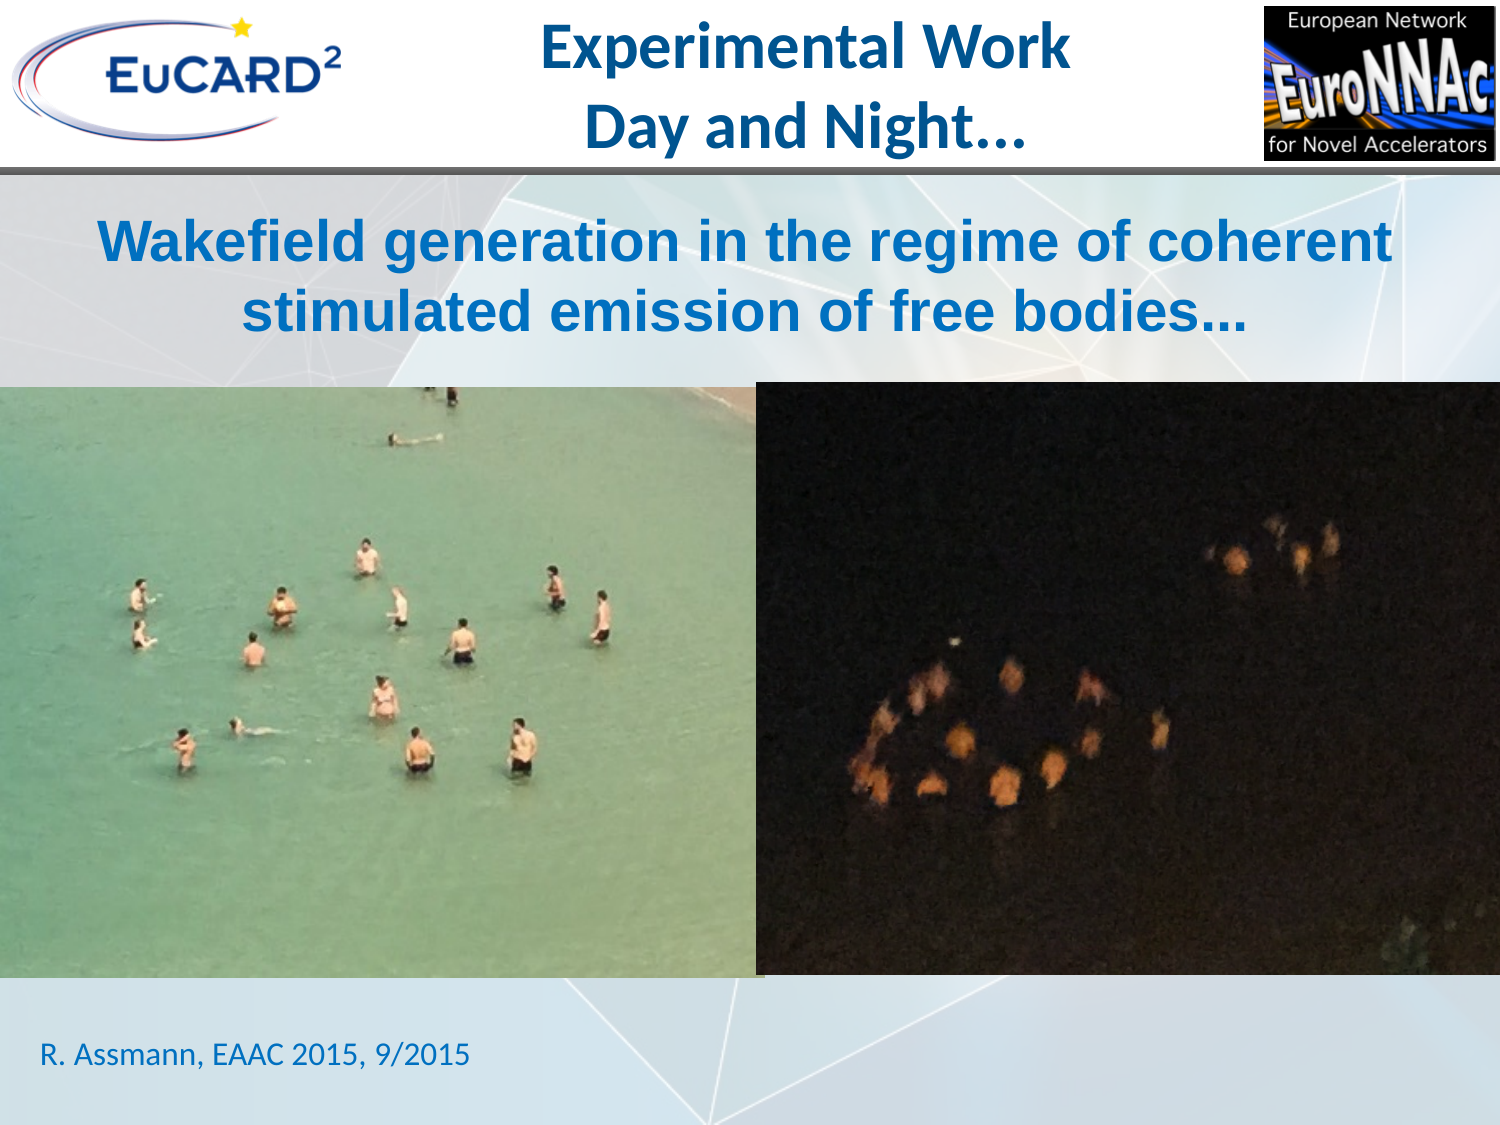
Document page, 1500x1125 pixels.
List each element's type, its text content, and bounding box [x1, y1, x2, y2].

picture [0, 382, 1500, 978]
picture [0, 167, 1500, 175]
title Experimental Work Day and Night... [375, 6, 1238, 157]
picture [1264, 6, 1496, 161]
footer R. Assmann, EAAC 2015, 9/2015 [24, 1025, 1475, 1085]
picture [8, 8, 350, 150]
text_box Wakefield generation in the regime of coherent stimulated emission of free bodies... [30, 195, 1461, 351]
